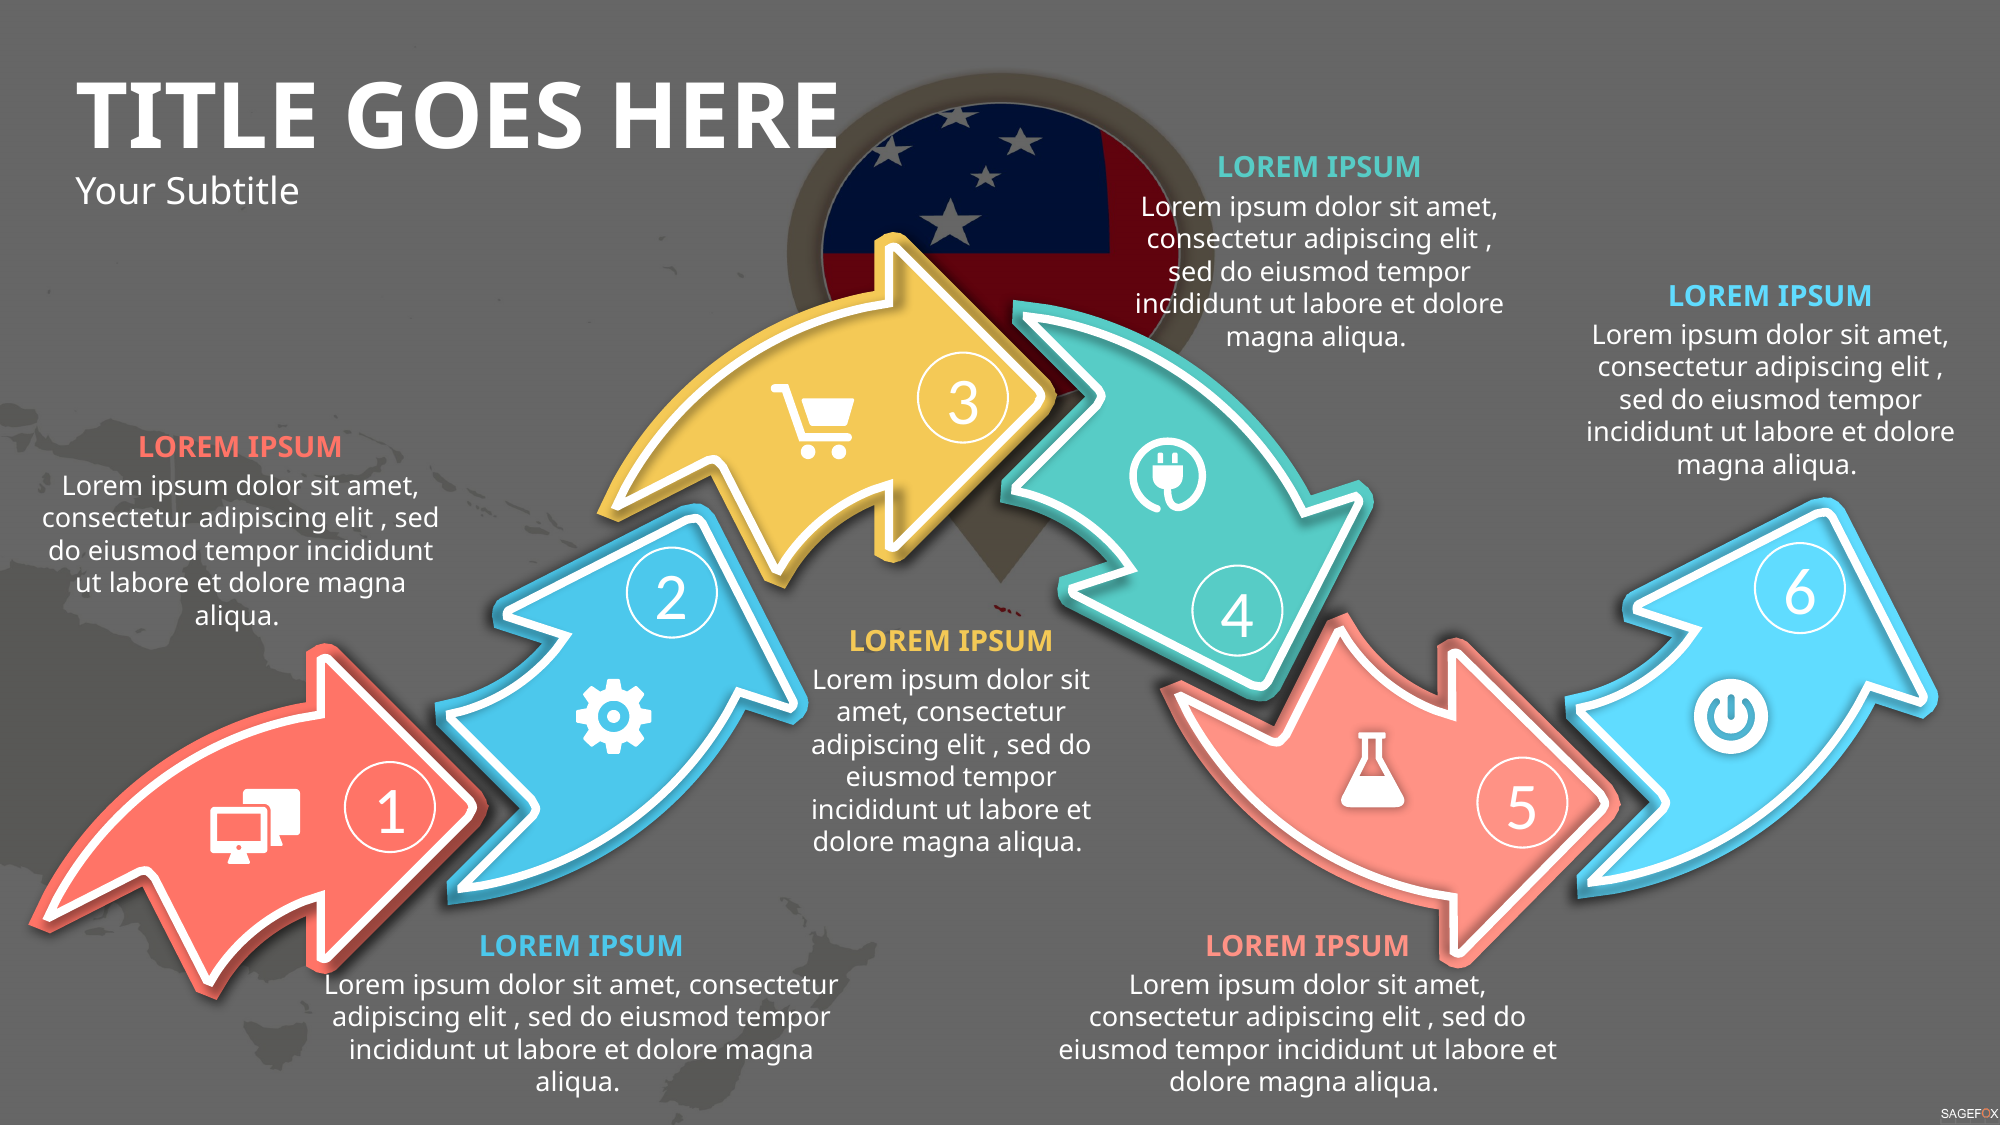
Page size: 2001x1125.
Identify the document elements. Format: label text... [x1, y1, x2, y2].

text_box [1022, 276, 1347, 701]
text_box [1587, 497, 1912, 923]
text_box LOREM IPSUM Lorem ipsum dolor sit amet, consectetur adipiscing elit , sed do eiusmod tempor incididunt ut labore et dolore magna aliqua. [782, 614, 1125, 865]
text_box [457, 504, 782, 929]
text_box 3 [991, 361, 1009, 435]
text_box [575, 678, 652, 754]
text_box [1230, 579, 1555, 1005]
text_box LOREM IPSUM Lorem ipsum dolor sit amet, consectetur adipiscing elit , sed do eiusmod tempor incididunt ut labore et dolore magna aliqua. [1041, 919, 1574, 1105]
picture [0, 0, 2001, 1125]
text_box LOREM IPSUM Lorem ipsum dolor sit amet, consectetur adipiscing elit , sed do eiusmod tempor incididunt ut labore et dolore magna aliqua. [1560, 269, 1981, 487]
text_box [666, 196, 991, 622]
text_box LOREM IPSUM Lorem ipsum dolor sit amet, consectetur adipiscing elit , sed do eiusmod tempor incididunt ut labore et dolore magna aliqua. [295, 919, 868, 1105]
text_box LOREM IPSUM Lorem ipsum dolor sit amet, consectetur adipiscing elit , sed do eiusmod tempor incididunt ut labore et dolore magna aliqua. [1112, 141, 1527, 359]
text_box 5 [1555, 770, 1569, 836]
text_box LOREM IPSUM Lorem ipsum dolor sit amet, consectetur adipiscing elit , sed do eiusmod tempor incididunt ut labore et dolore magna aliqua. [20, 420, 461, 639]
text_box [770, 384, 855, 460]
text_box TITLE GOES HERE Your Subtitle [60, 49, 1036, 220]
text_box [98, 607, 423, 1033]
text_box 1 [423, 775, 436, 840]
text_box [210, 788, 301, 864]
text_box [1129, 437, 1207, 513]
